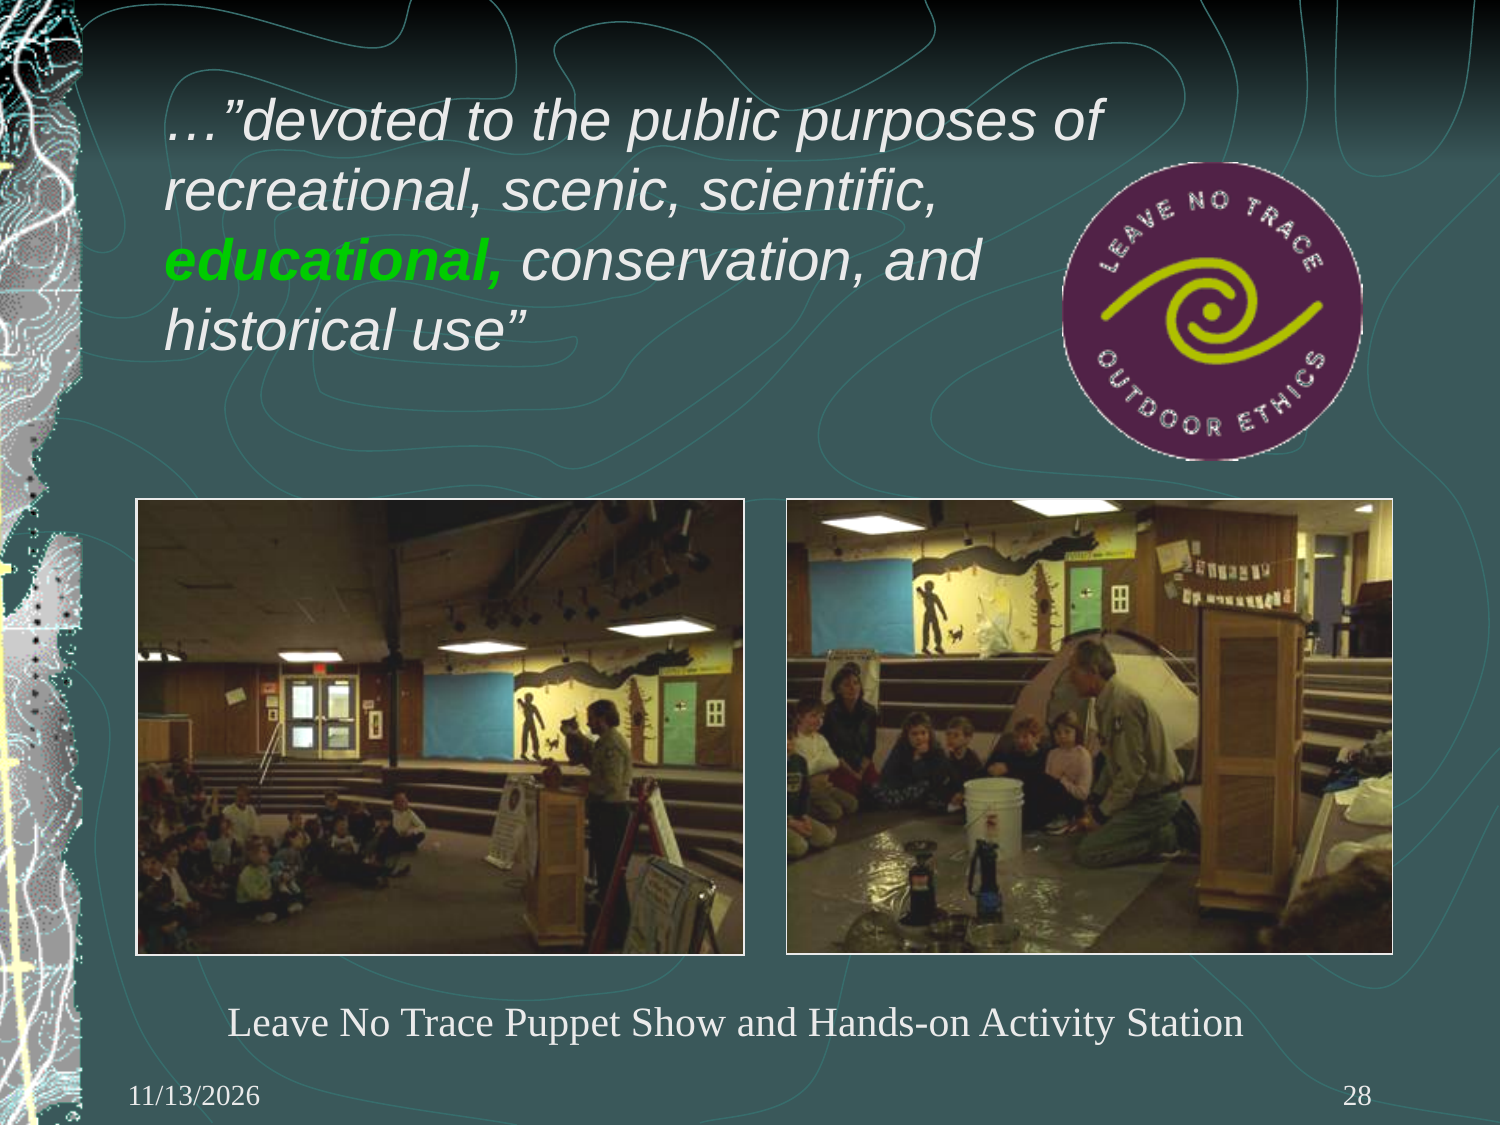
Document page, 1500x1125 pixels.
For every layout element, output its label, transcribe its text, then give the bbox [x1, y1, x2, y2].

text_box …”devoted to the public purposes of recreational, scenic, scientific, educational, conservation, and historical use” [149, 74, 1151, 370]
text_box Leave No Trace Puppet Show and Hands-on Activity Station [212, 987, 1263, 1053]
picture [1062, 162, 1363, 461]
picture [787, 499, 1393, 954]
picture [137, 499, 744, 955]
slide_number 28 [1074, 1044, 1388, 1120]
picture [0, 0, 85, 1125]
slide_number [112, 1044, 426, 1120]
